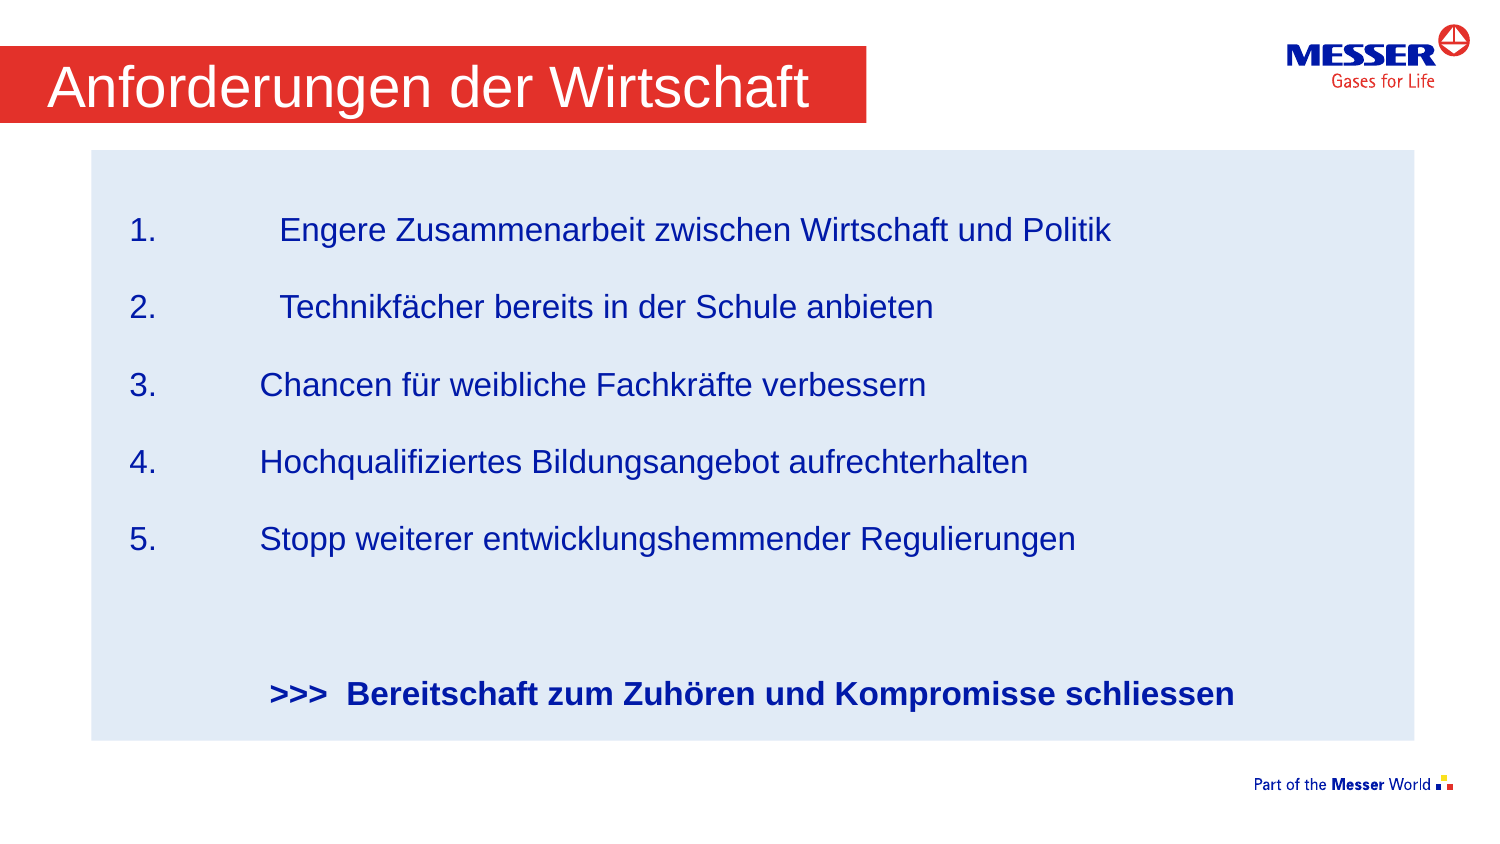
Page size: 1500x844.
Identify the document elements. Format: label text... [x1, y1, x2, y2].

title Anforderungen der Wirtschaft [0, 46, 867, 123]
text_box 1. Engere Zusammenarbeit zwischen Wirtschaft und Politik 2. Technikfächer bereits in der Schule anbieten Chancen für weibliche Fachkräfte verbessern Hochqualifiziertes Bildungsangebot aufrechterhalten Stopp weiterer entwicklungshemmender Regulierungen >>> Bereitschaft zum Zuhören und Kompromisse schliessen [91, 150, 1415, 741]
